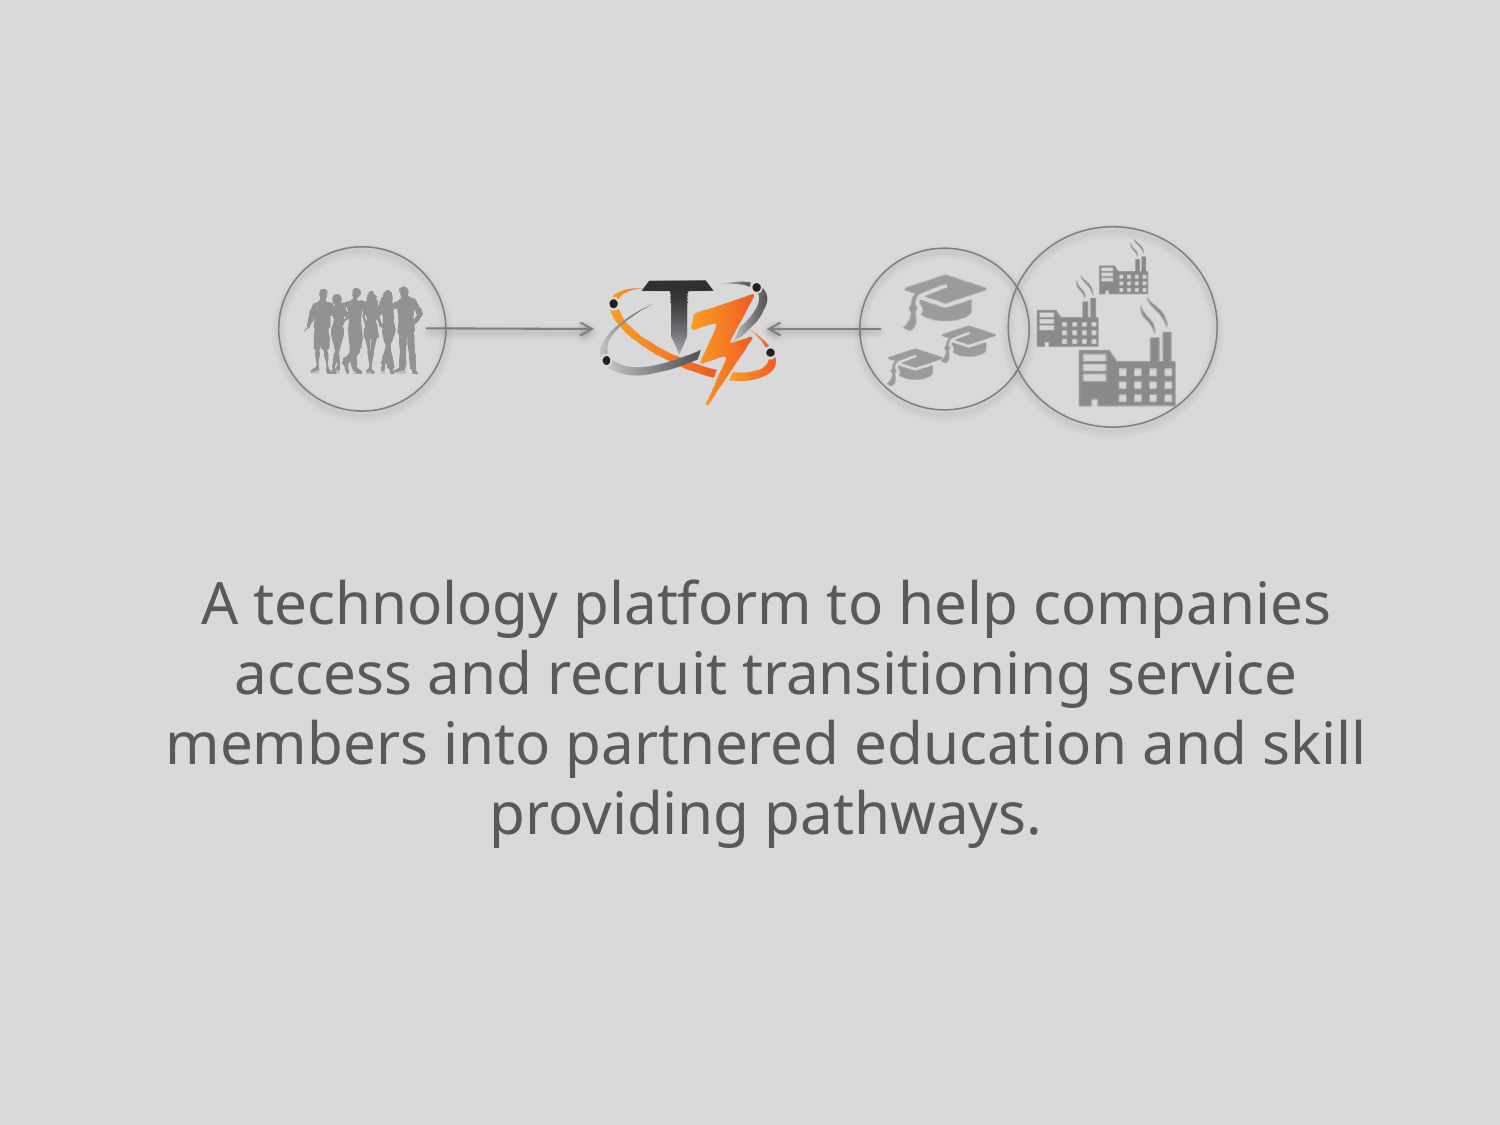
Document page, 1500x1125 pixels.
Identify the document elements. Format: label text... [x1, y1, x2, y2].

picture [594, 263, 785, 414]
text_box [278, 246, 447, 412]
text_box A technology platform to help companies access and recruit transitioning service members into partnered education and skill providing pathways. [135, 558, 1397, 854]
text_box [859, 226, 1218, 428]
